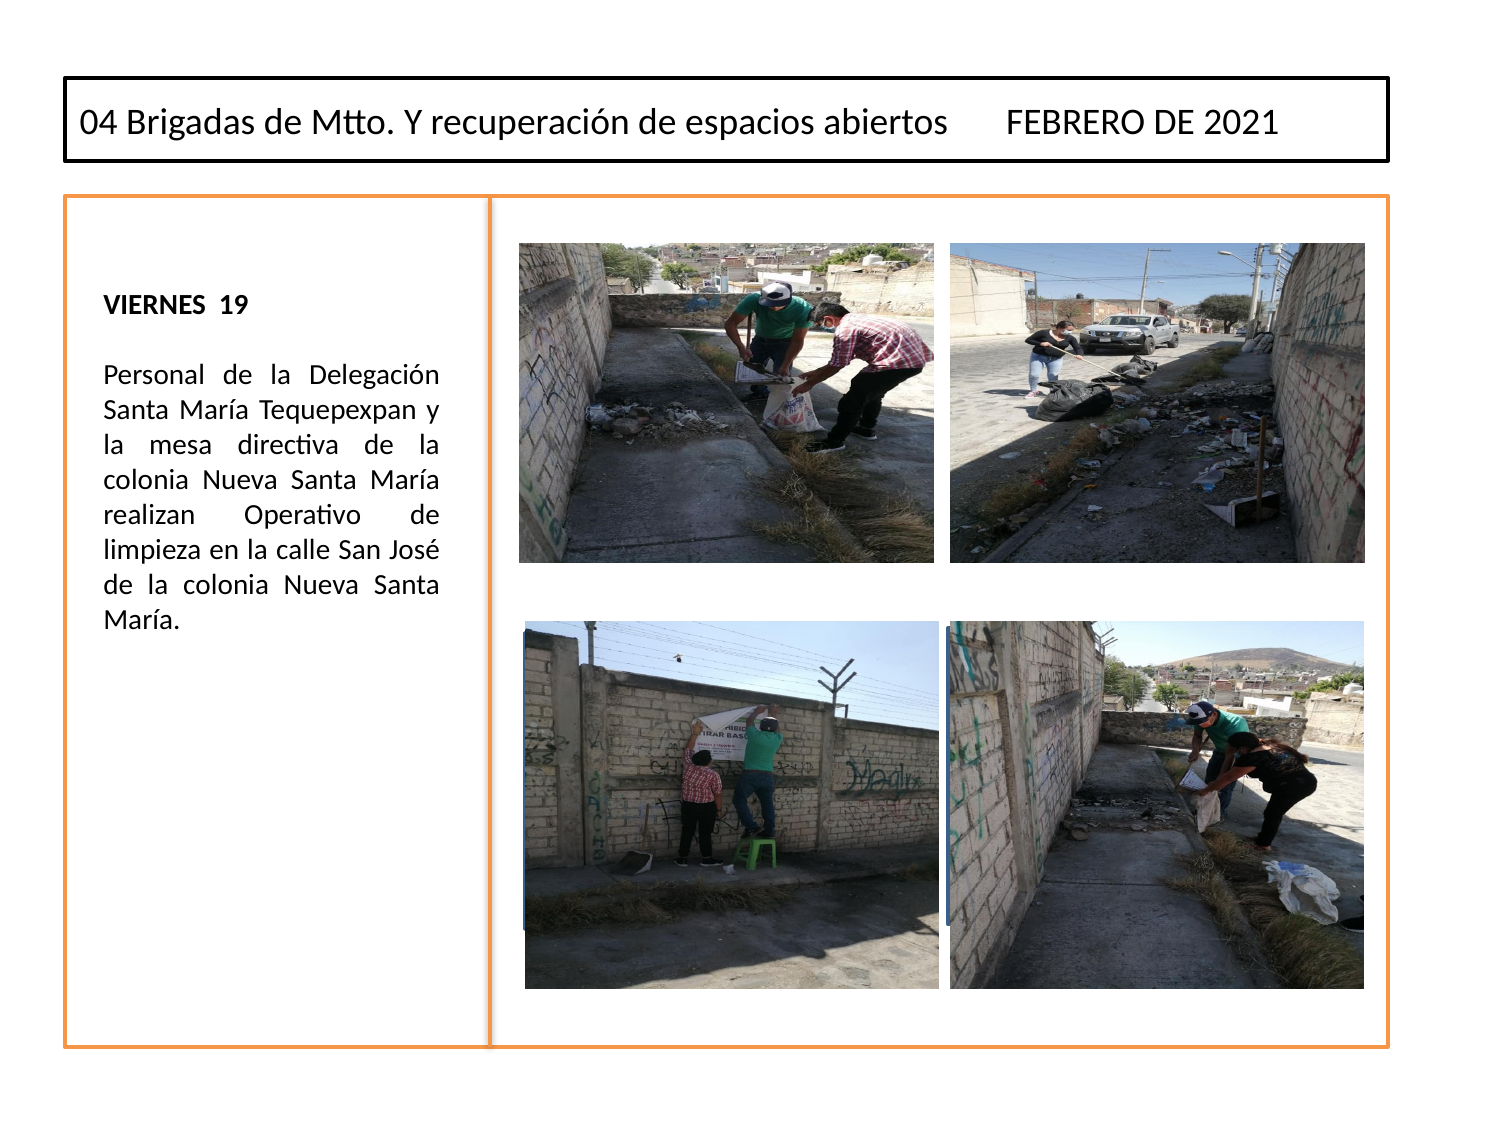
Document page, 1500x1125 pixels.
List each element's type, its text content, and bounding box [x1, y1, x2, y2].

picture [525, 621, 940, 989]
text_box VIERNES 19 Personal de la Delegación Santa María Tequepexpan y la mesa directiva de la colonia Nueva Santa María realizan Operativo de limpieza en la calle San José de la colonia Nueva Santa María. [88, 243, 455, 643]
picture [950, 243, 1365, 563]
text_box [63, 194, 1390, 1049]
picture [950, 621, 1364, 989]
text_box FEBRERO DE 2021 [761, 89, 1365, 150]
text_box 04 Brigadas de Mtto. Y recuperación de espacios abiertos [63, 76, 1390, 163]
picture [519, 243, 934, 563]
